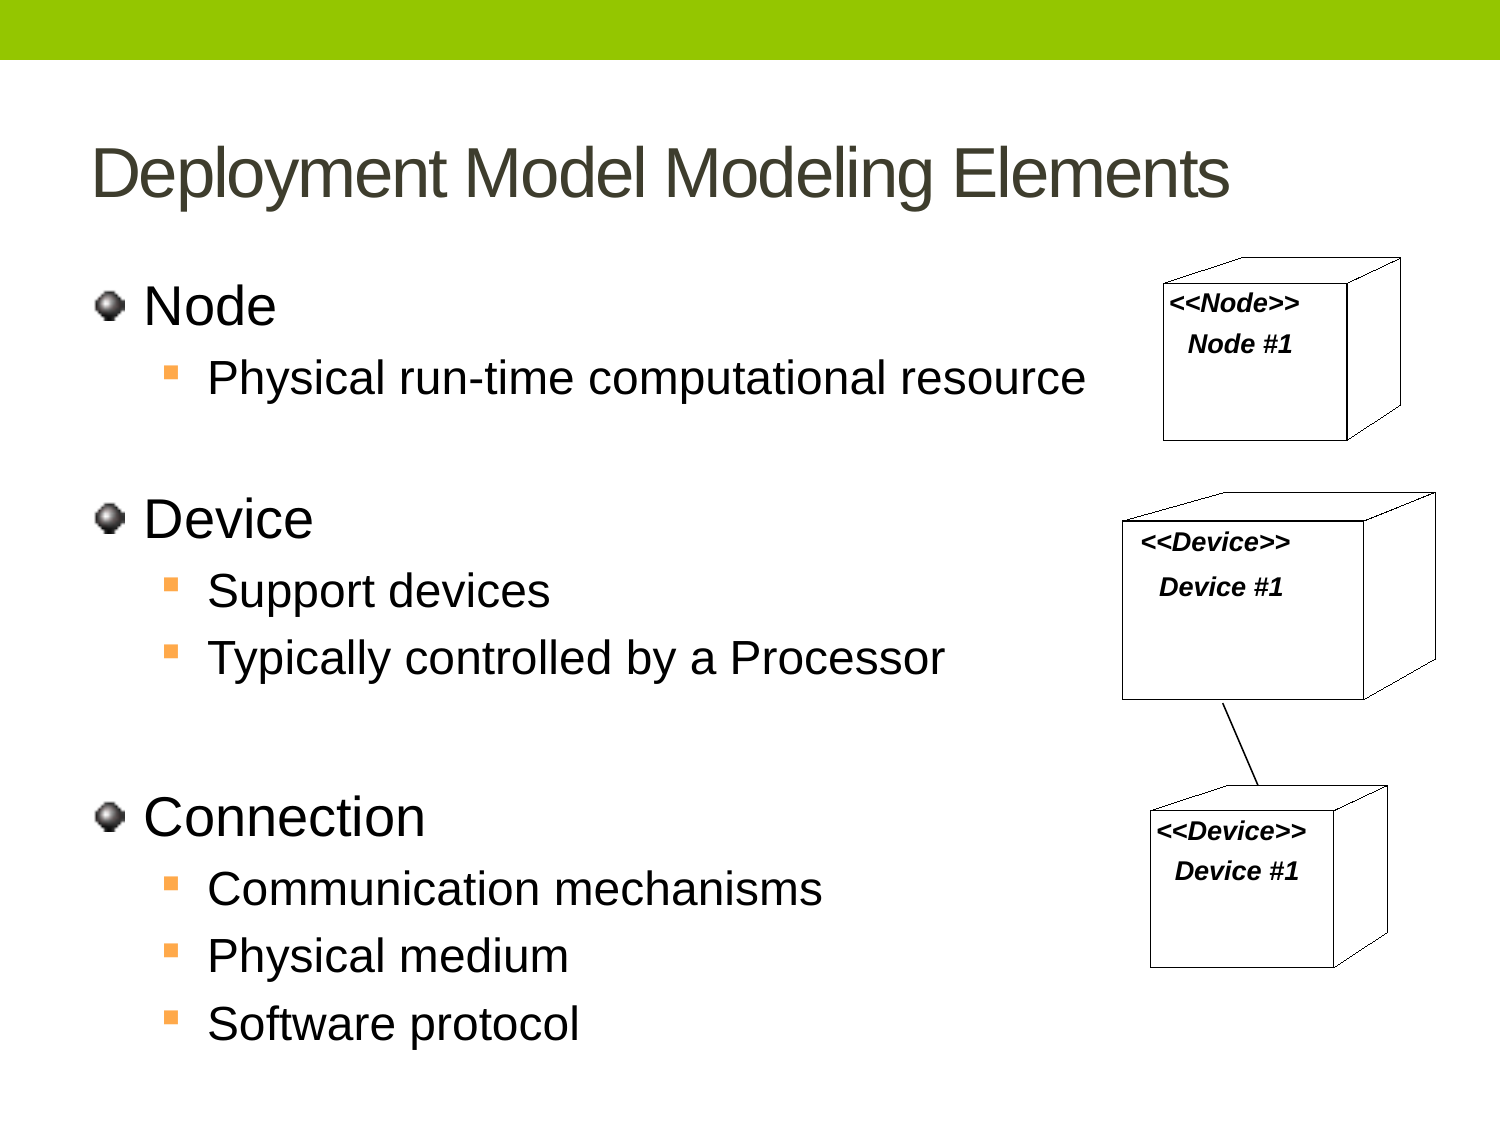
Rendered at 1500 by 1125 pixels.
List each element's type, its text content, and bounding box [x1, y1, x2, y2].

picture [90, 797, 125, 832]
title Deployment Model Modeling Elements [75, 87, 1425, 250]
picture [90, 286, 125, 321]
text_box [1199, 726, 1282, 762]
picture [90, 498, 125, 534]
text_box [1150, 784, 1389, 968]
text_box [1163, 257, 1402, 441]
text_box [1122, 491, 1436, 700]
list Node Physical run-time computational resource Device Support devices Typically controlled by a Processor Connection Communication mechanisms Physical medium Software protocol [75, 262, 1425, 1063]
